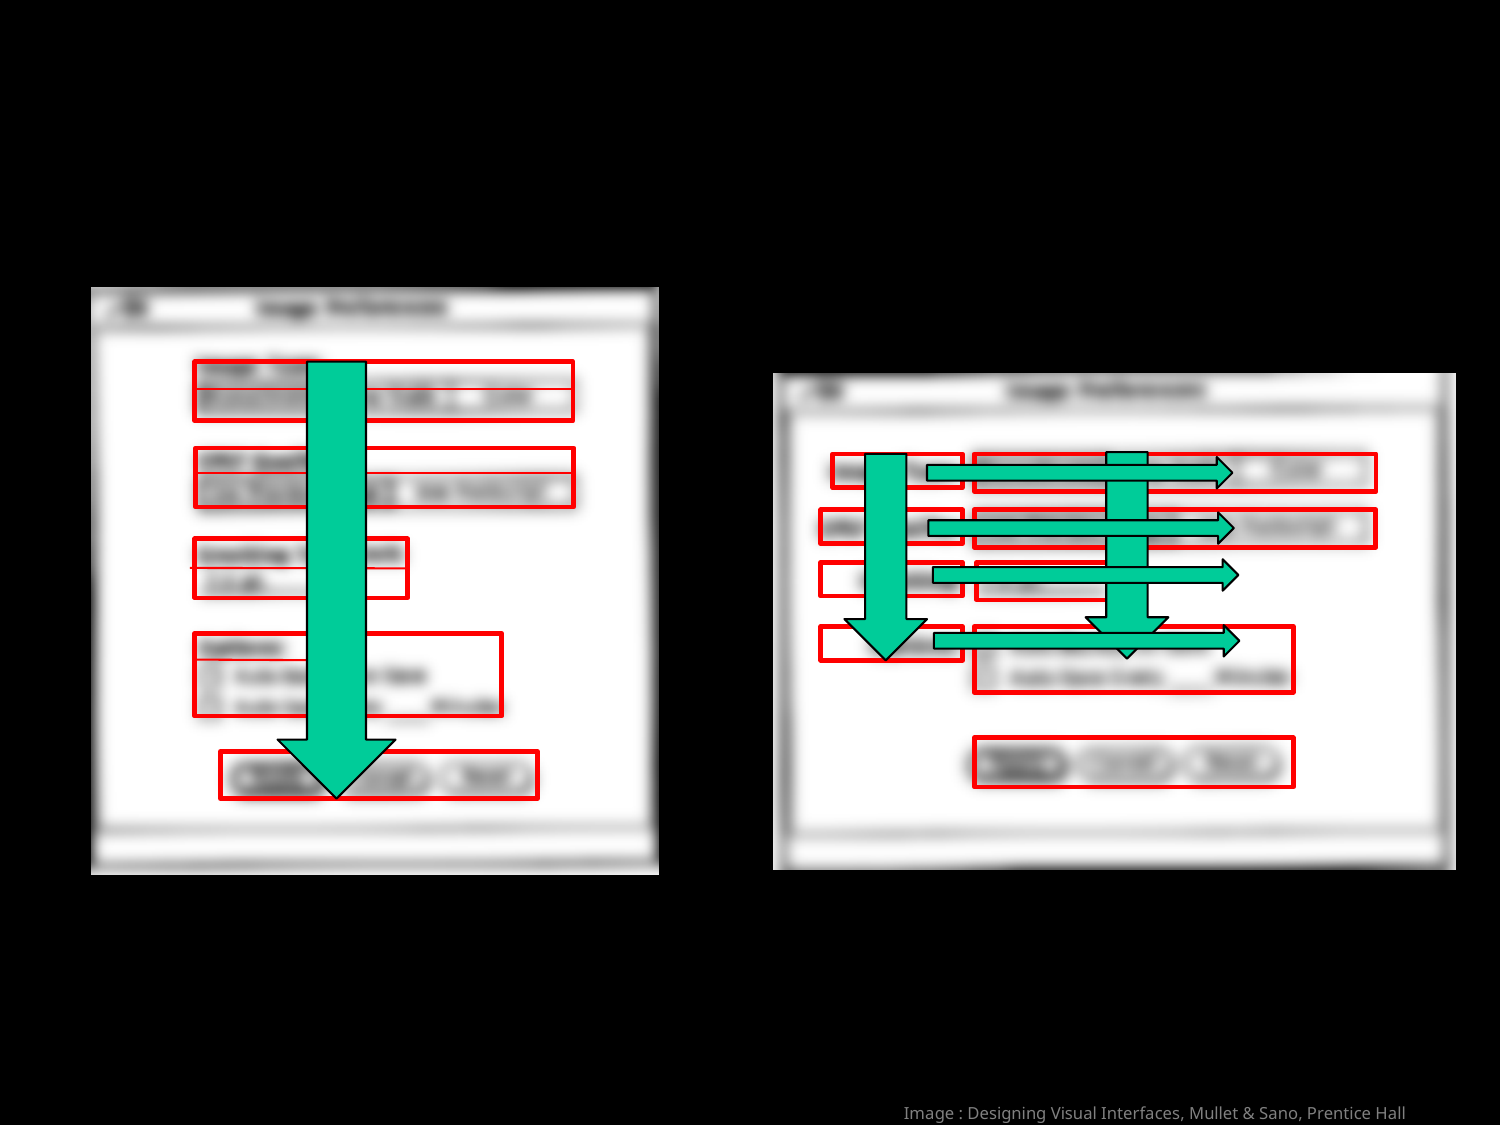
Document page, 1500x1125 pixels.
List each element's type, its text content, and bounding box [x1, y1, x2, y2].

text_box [926, 456, 1240, 657]
picture [773, 373, 1457, 871]
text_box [820, 453, 963, 661]
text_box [973, 453, 1377, 693]
picture [91, 287, 659, 875]
text_box Image : Designing Visual Interfaces, Mullet & Sano, Prentice Hall [888, 1095, 1427, 1125]
